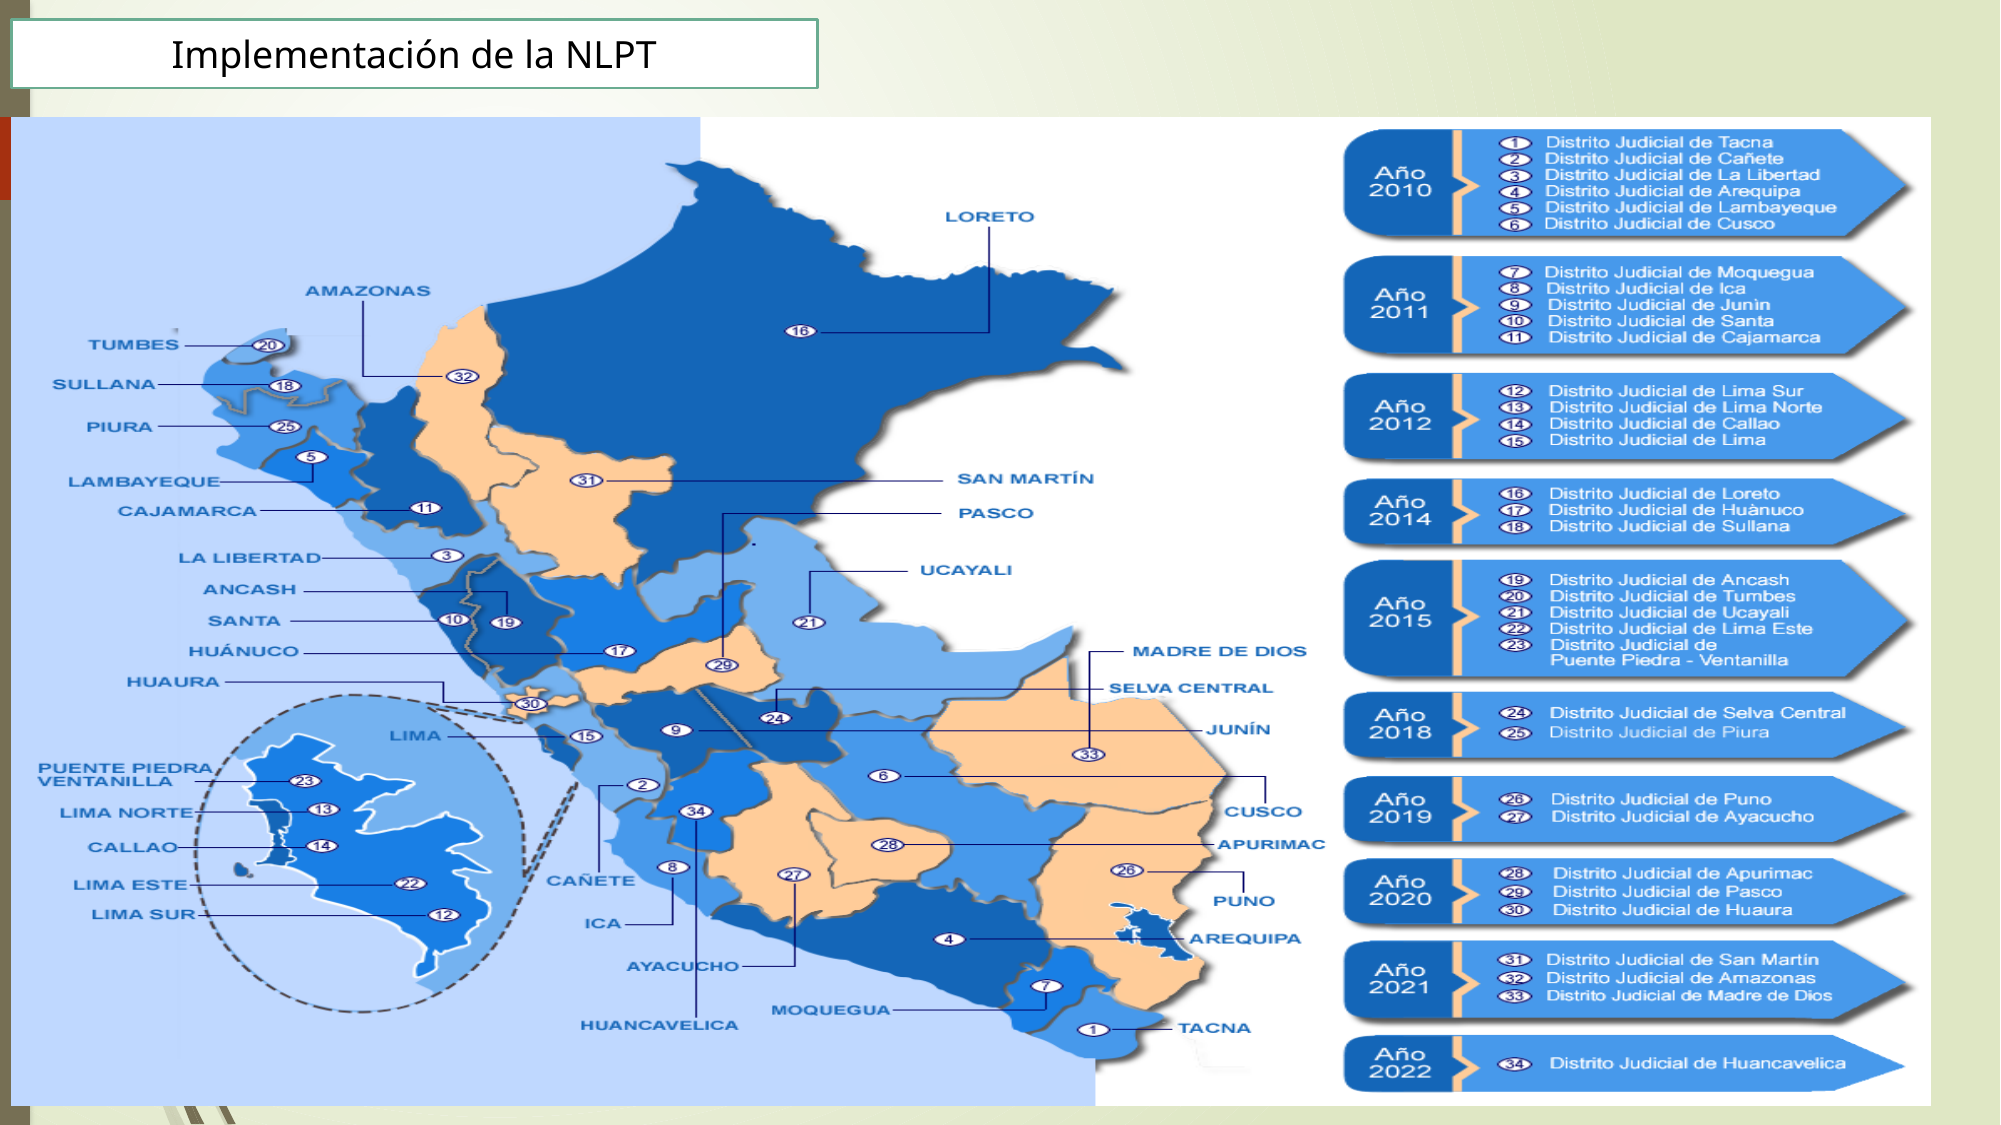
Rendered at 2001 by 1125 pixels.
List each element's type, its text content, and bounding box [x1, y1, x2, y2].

text_box Implementación de la NLPT [10, 18, 819, 89]
picture [11, 117, 1931, 1106]
